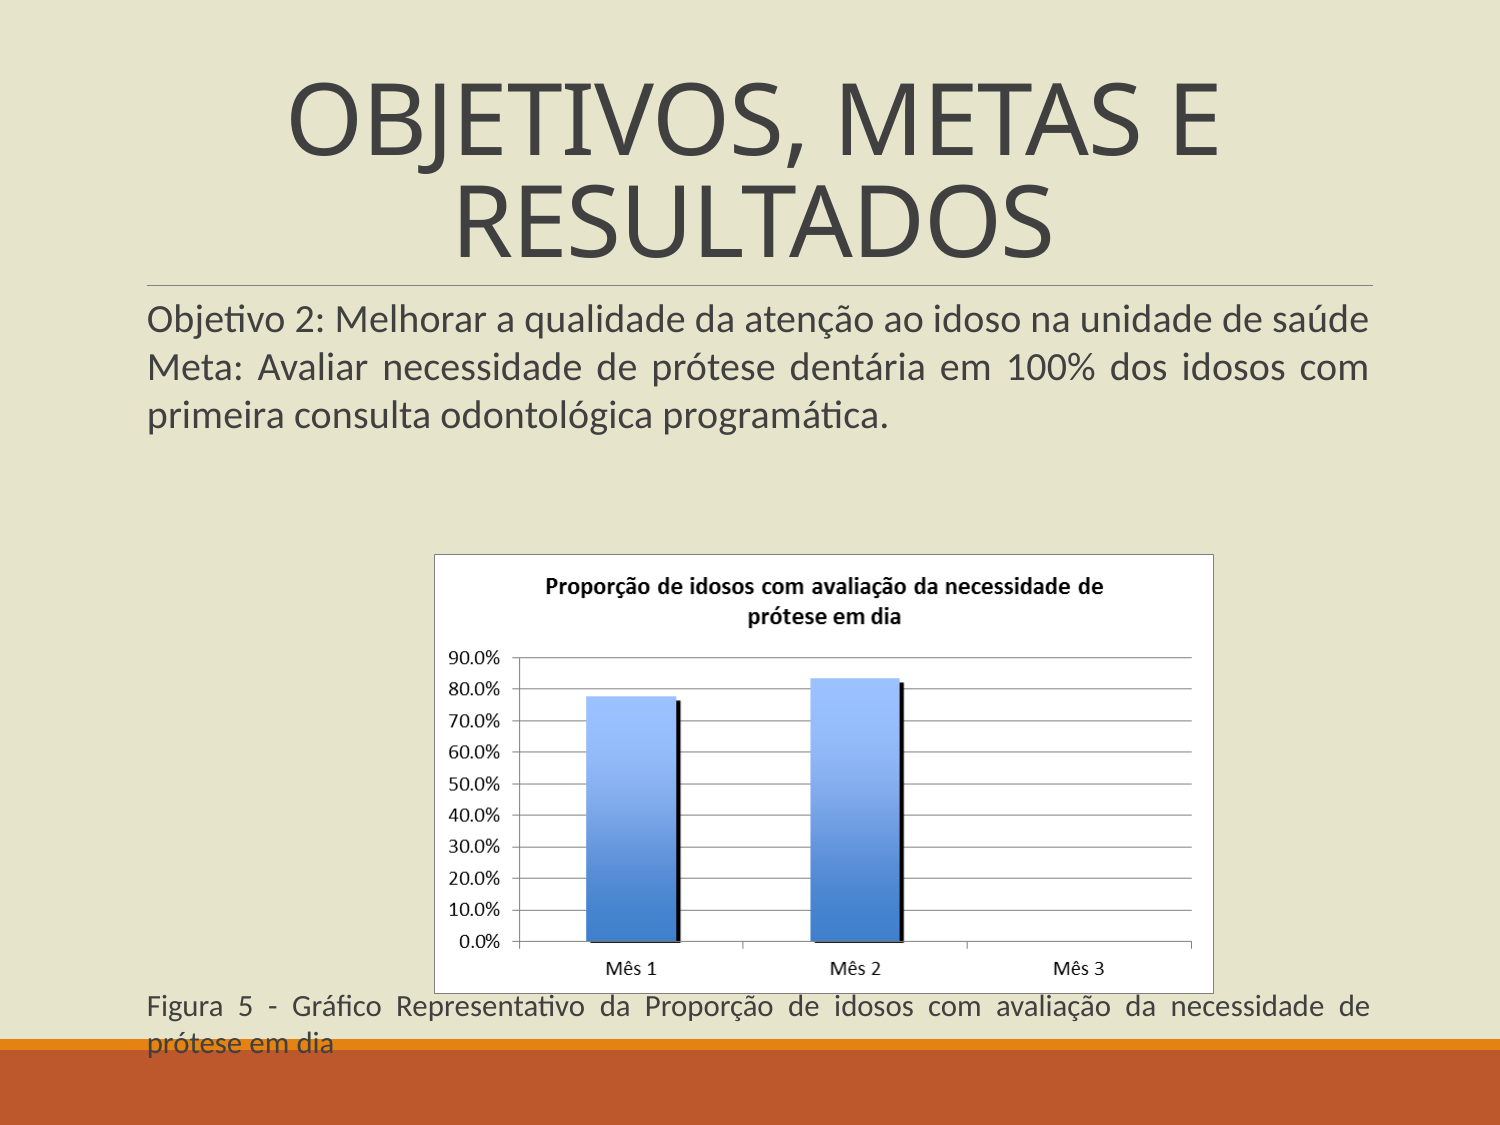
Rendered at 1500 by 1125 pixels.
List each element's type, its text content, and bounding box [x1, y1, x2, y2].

picture [433, 553, 1214, 994]
title OBJETIVOS, METAS E RESULTADOS [135, 47, 1373, 285]
list Objetivo 2: Melhorar a qualidade da atenção ao idoso na unidade de saúde Meta: Avaliar necessidade de prótese dentária em 100% dos idosos com primeira consulta odontológica programática. Figura 5 - Gráfico Representativo da Proporção de idosos com avaliação da necessidade de prótese em dia [135, 285, 1373, 1108]
